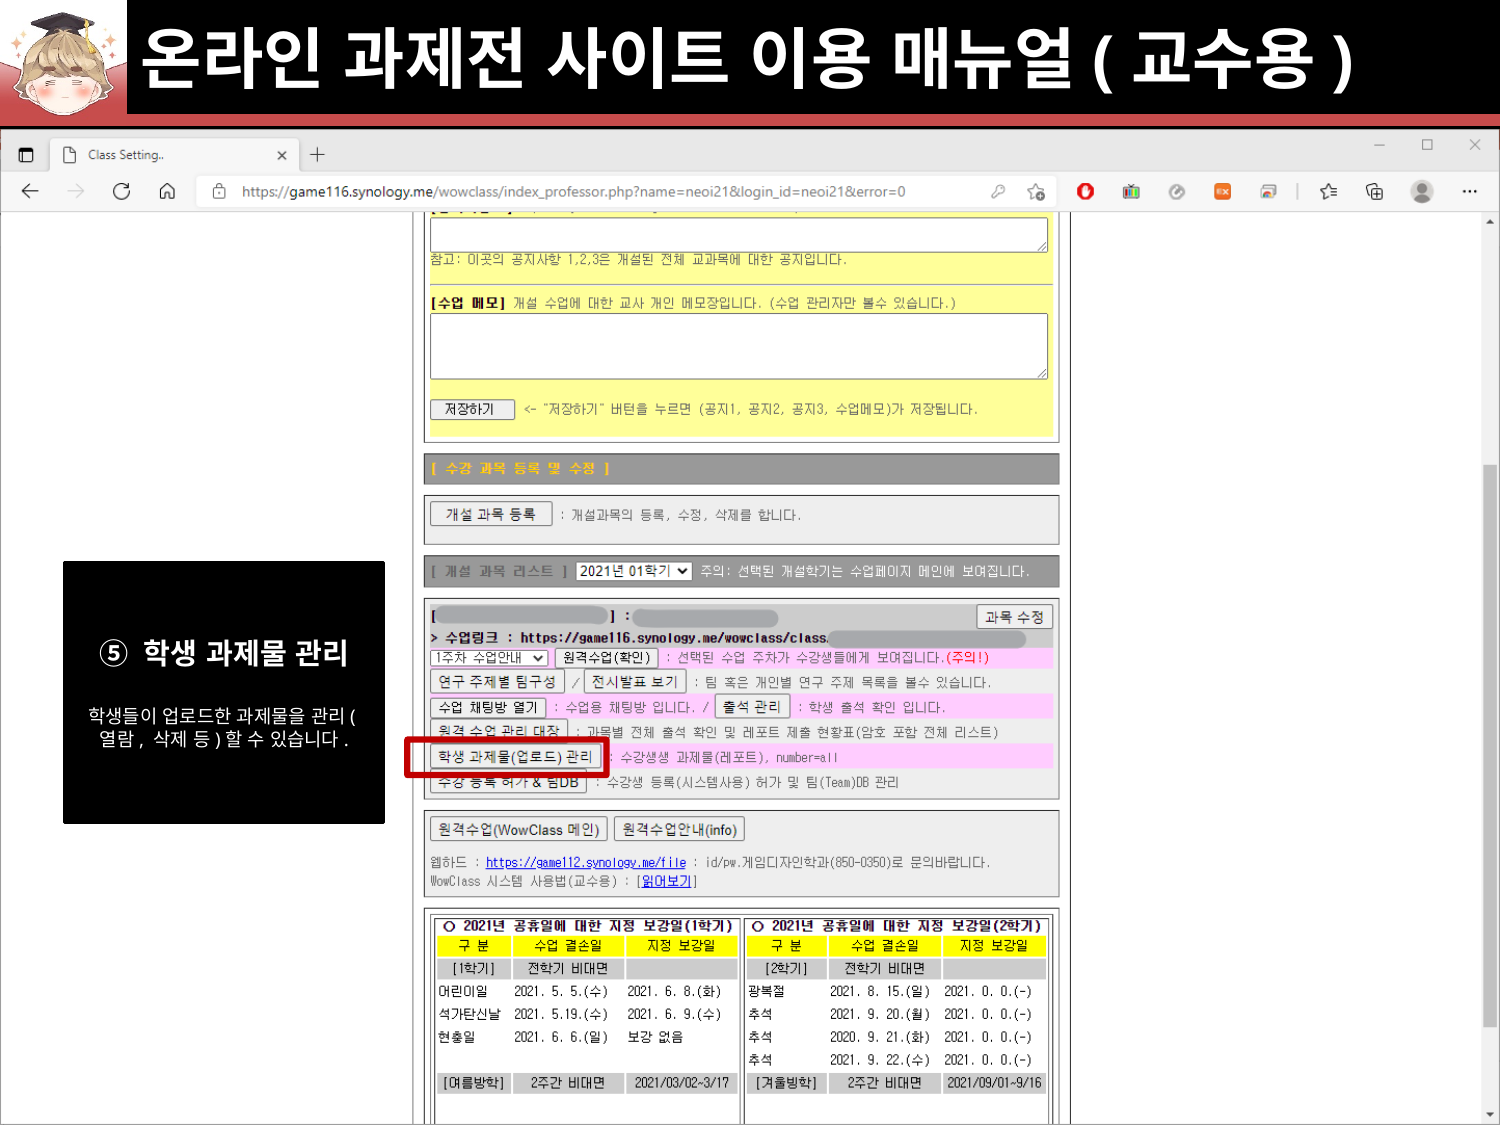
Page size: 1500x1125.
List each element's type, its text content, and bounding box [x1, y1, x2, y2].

picture [0, 129, 1500, 1125]
title 온라인 과제전 사이트 이용 매뉴얼(교수용) [126, 0, 1500, 114]
picture [0, 0, 126, 126]
